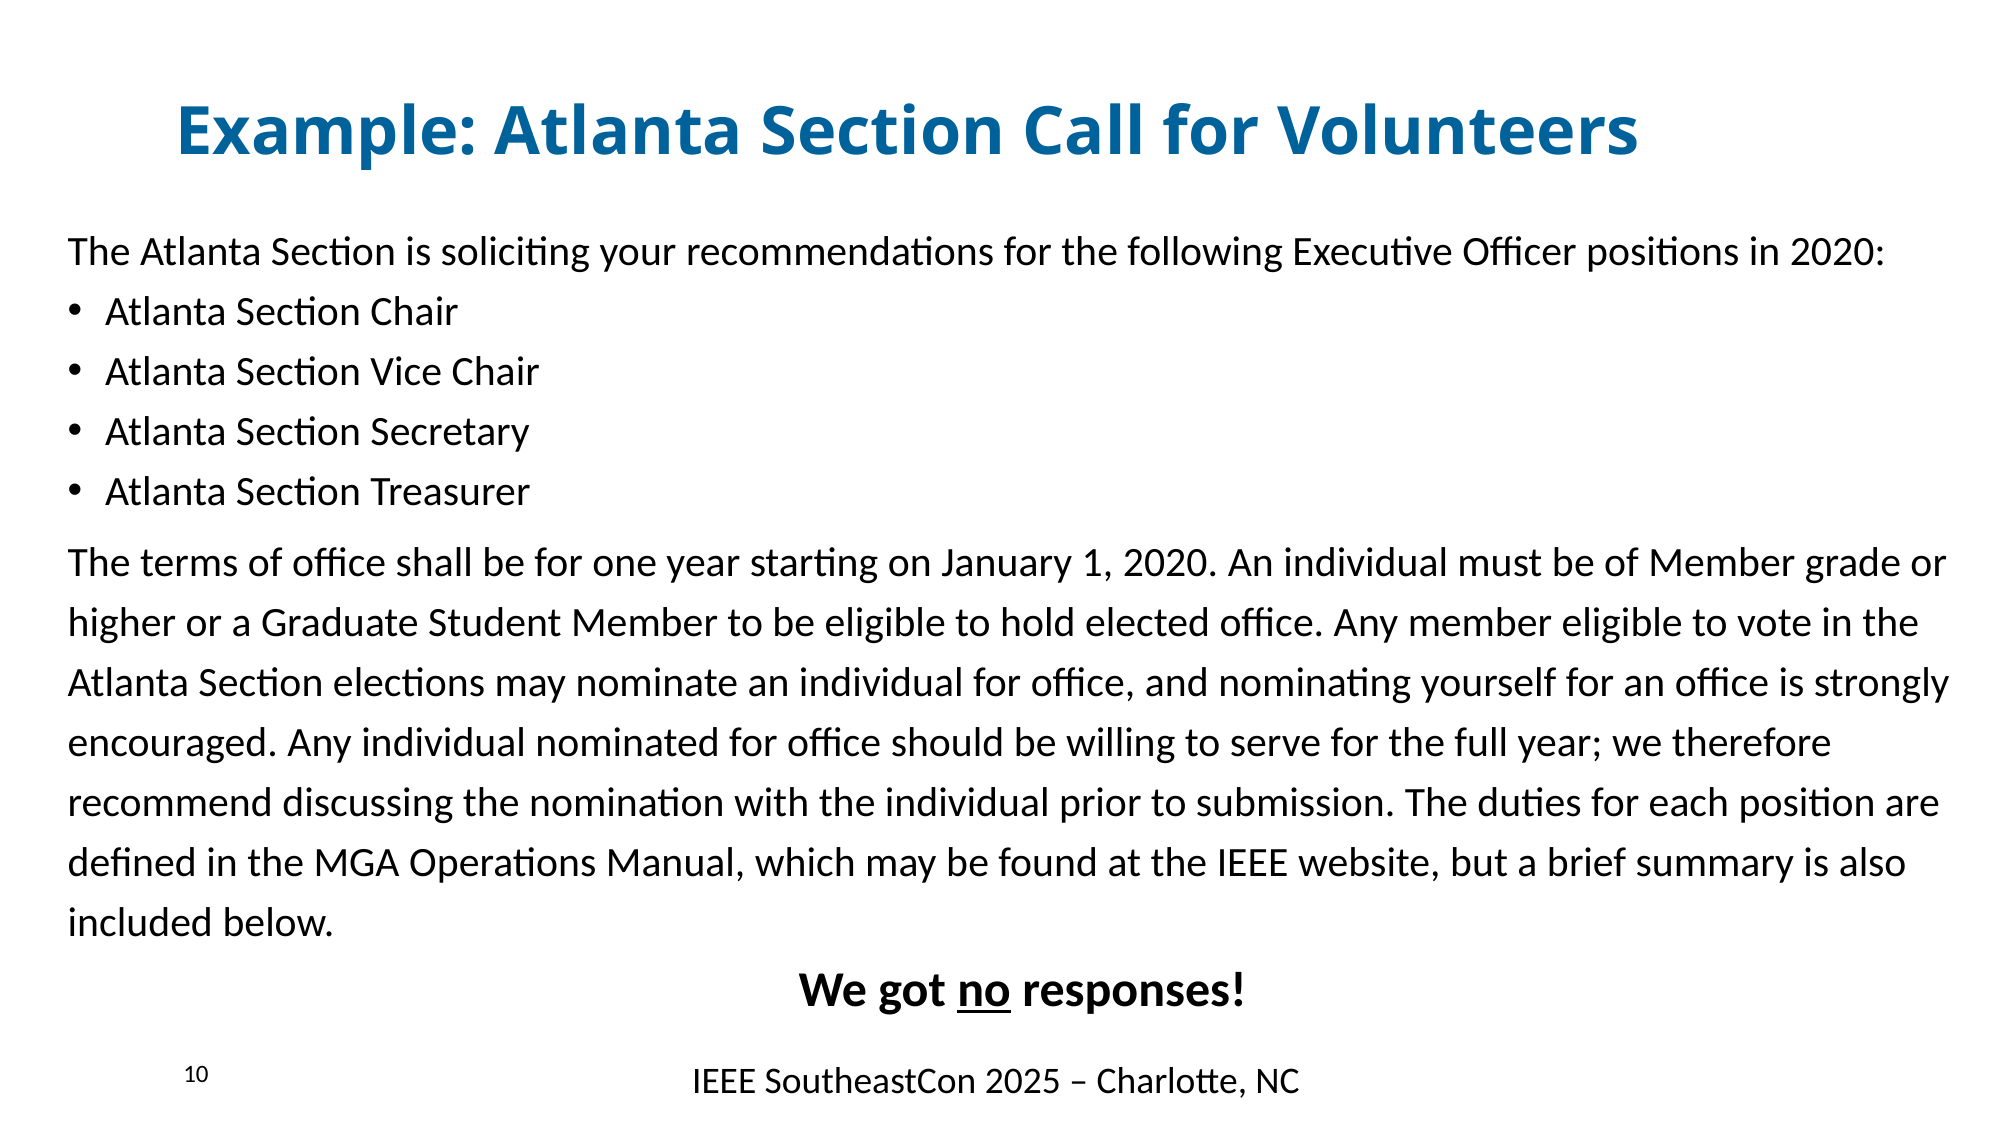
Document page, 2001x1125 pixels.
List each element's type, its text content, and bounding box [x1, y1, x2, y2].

title Example: Atlanta Section Call for Volunteers [160, 87, 1886, 179]
slide_number 10 [137, 1042, 255, 1103]
list The Atlanta Section is soliciting your recommendations for the following Executive Officer positions in 2020: Atlanta Section Chair Atlanta Section Vice Chair Atlanta Section Secretary Atlanta Section Treasurer The terms of office shall be for one year starting on January 1, 2020. An individual must be of Member grade or higher or a Graduate Student Member to be eligible to hold elected office. Any member eligible to vote in the Atlanta Section elections may nominate an individual for office, and nominating yourself for an office is strongly encouraged. Any individual nominated for office should be willing to serve for the full year; we therefore recommend discussing the nomination with the individual prior to submission. The duties for each position are defined in the MGA Operations Manual, which may be found at the IEEE website, but a brief summary is also included below. We got no responses! [52, 206, 1993, 1043]
